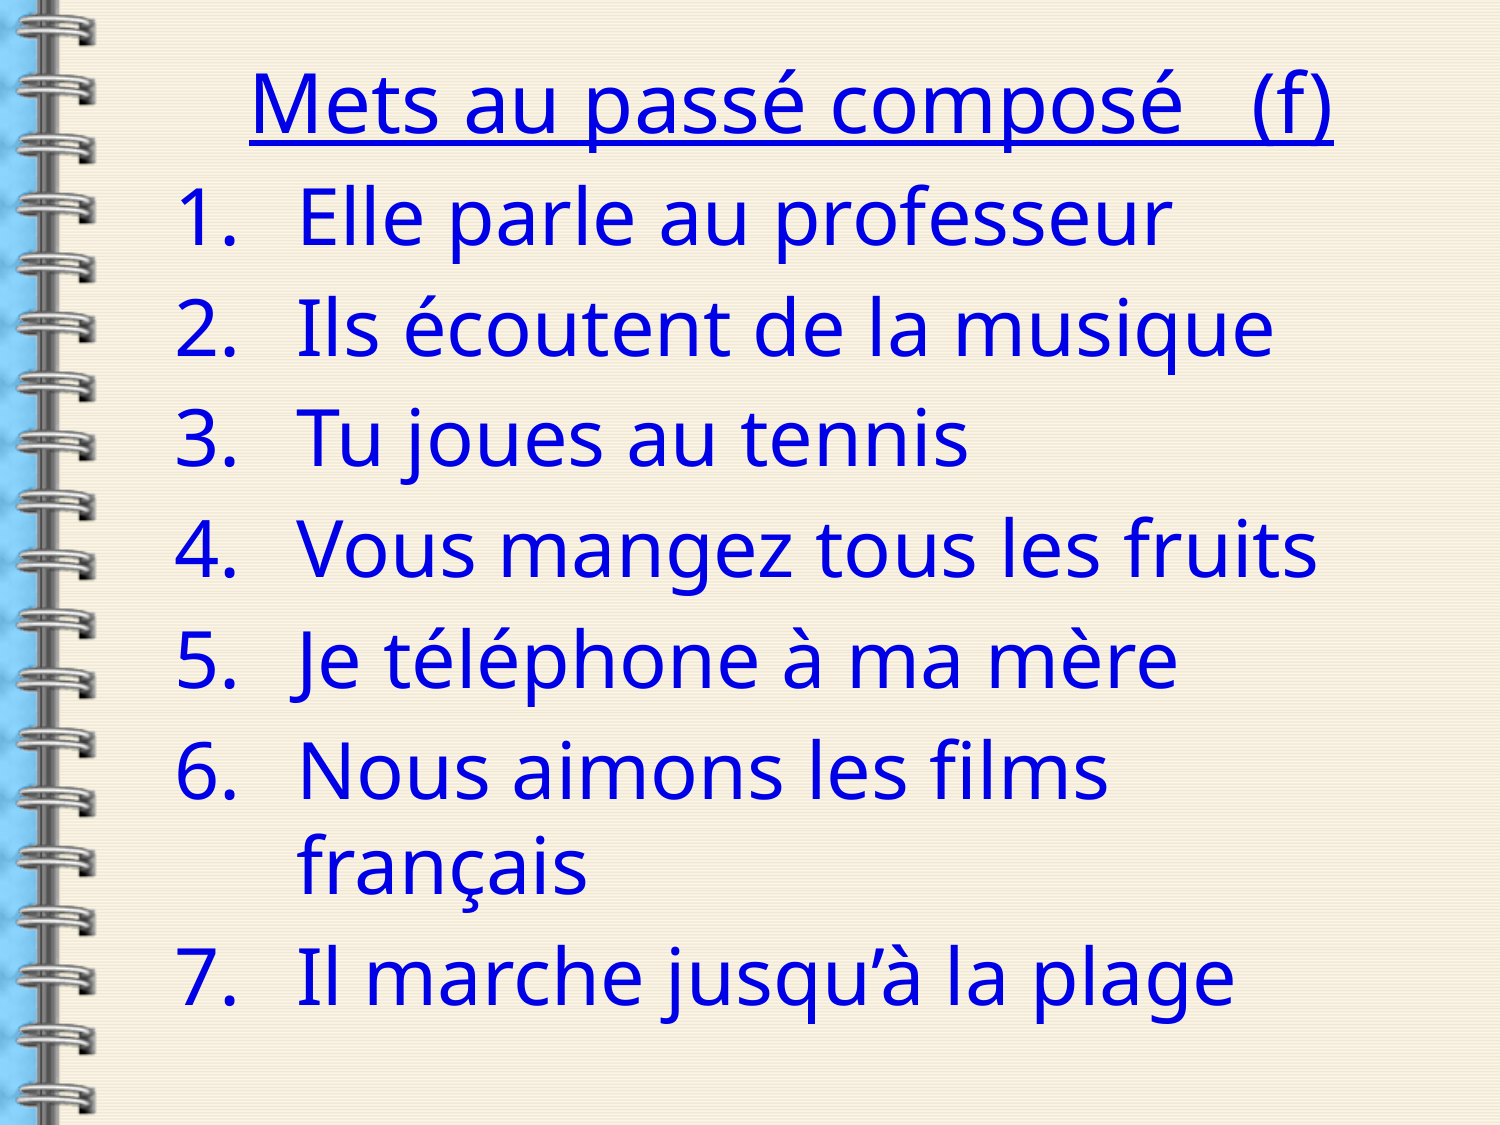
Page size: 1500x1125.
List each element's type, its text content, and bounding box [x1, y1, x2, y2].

picture [0, 0, 1500, 1125]
subtitle Mets au passé composé (f) Elle parle au professeur Ils écoutent de la musique Tu joues au tennis Vous mangez tous les fruits Je téléphone à ma mère Nous aimons les films français Il marche jusqu’à la plage [159, 42, 1424, 1059]
